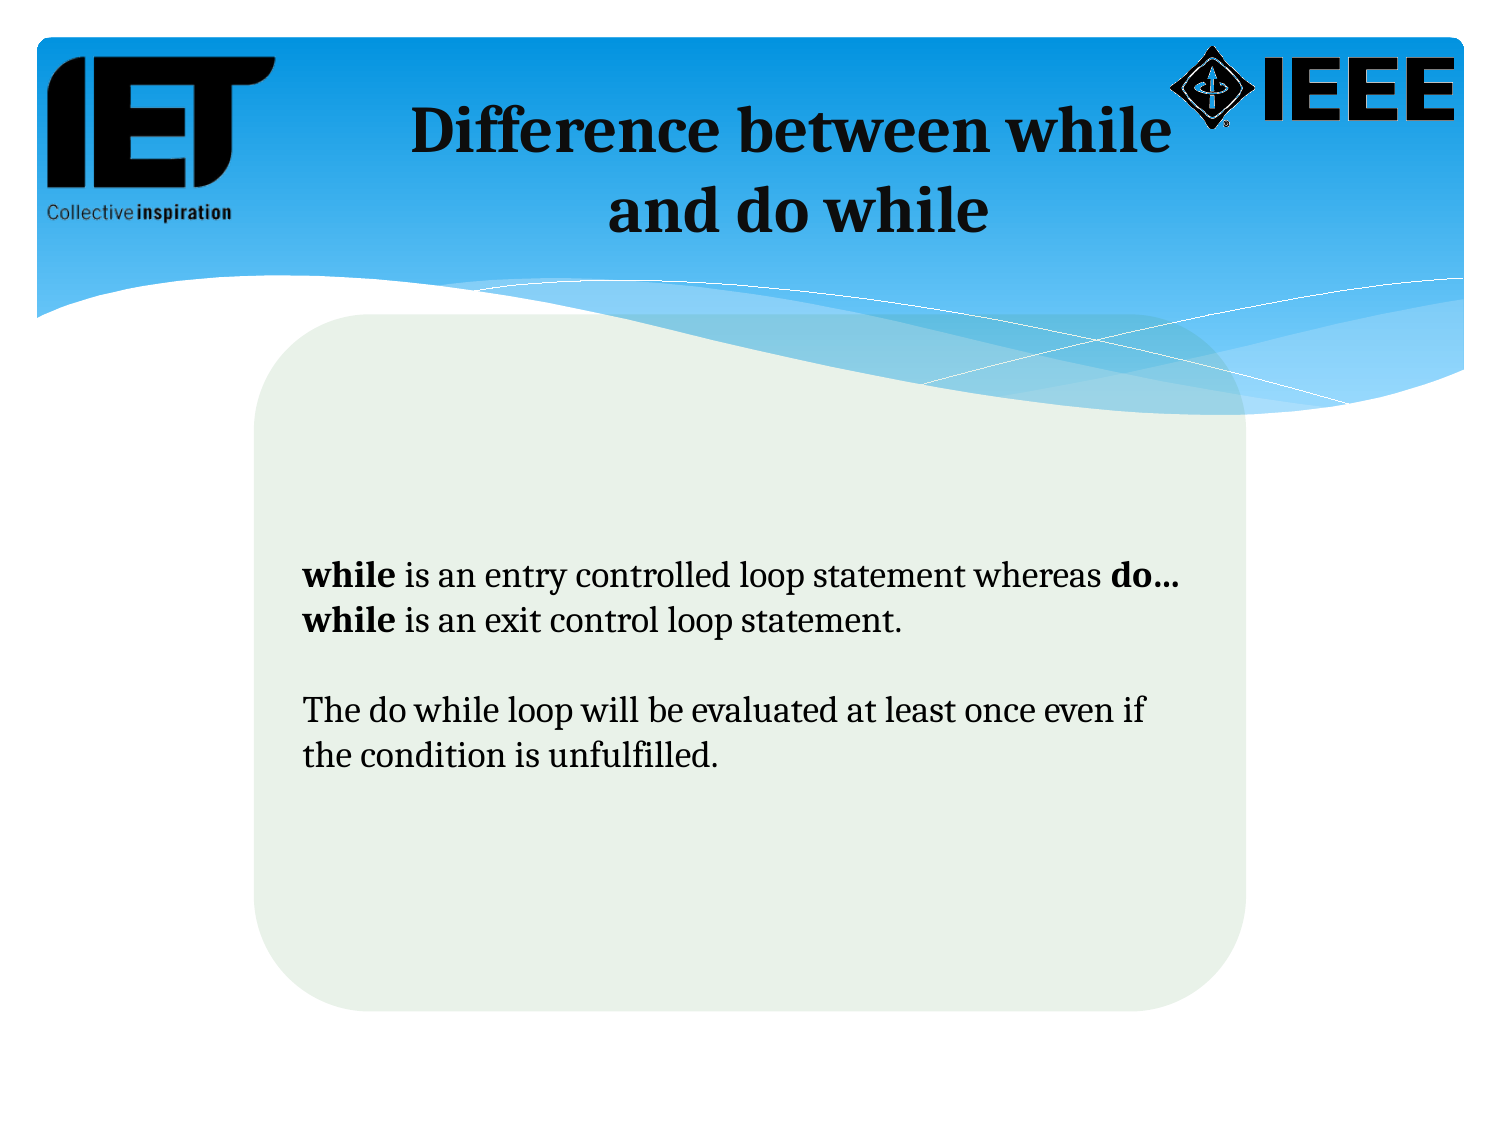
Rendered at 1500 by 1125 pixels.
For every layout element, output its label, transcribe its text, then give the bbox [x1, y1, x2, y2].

picture [40, 57, 283, 227]
text_box Difference between while and do while [395, 78, 1204, 333]
text_box while is an entry controlled loop statement whereas do…while is an exit control loop statement. The do while loop will be evaluated at least once even if the condition is unfulfilled. [252, 312, 1248, 1013]
picture [1169, 47, 1454, 130]
